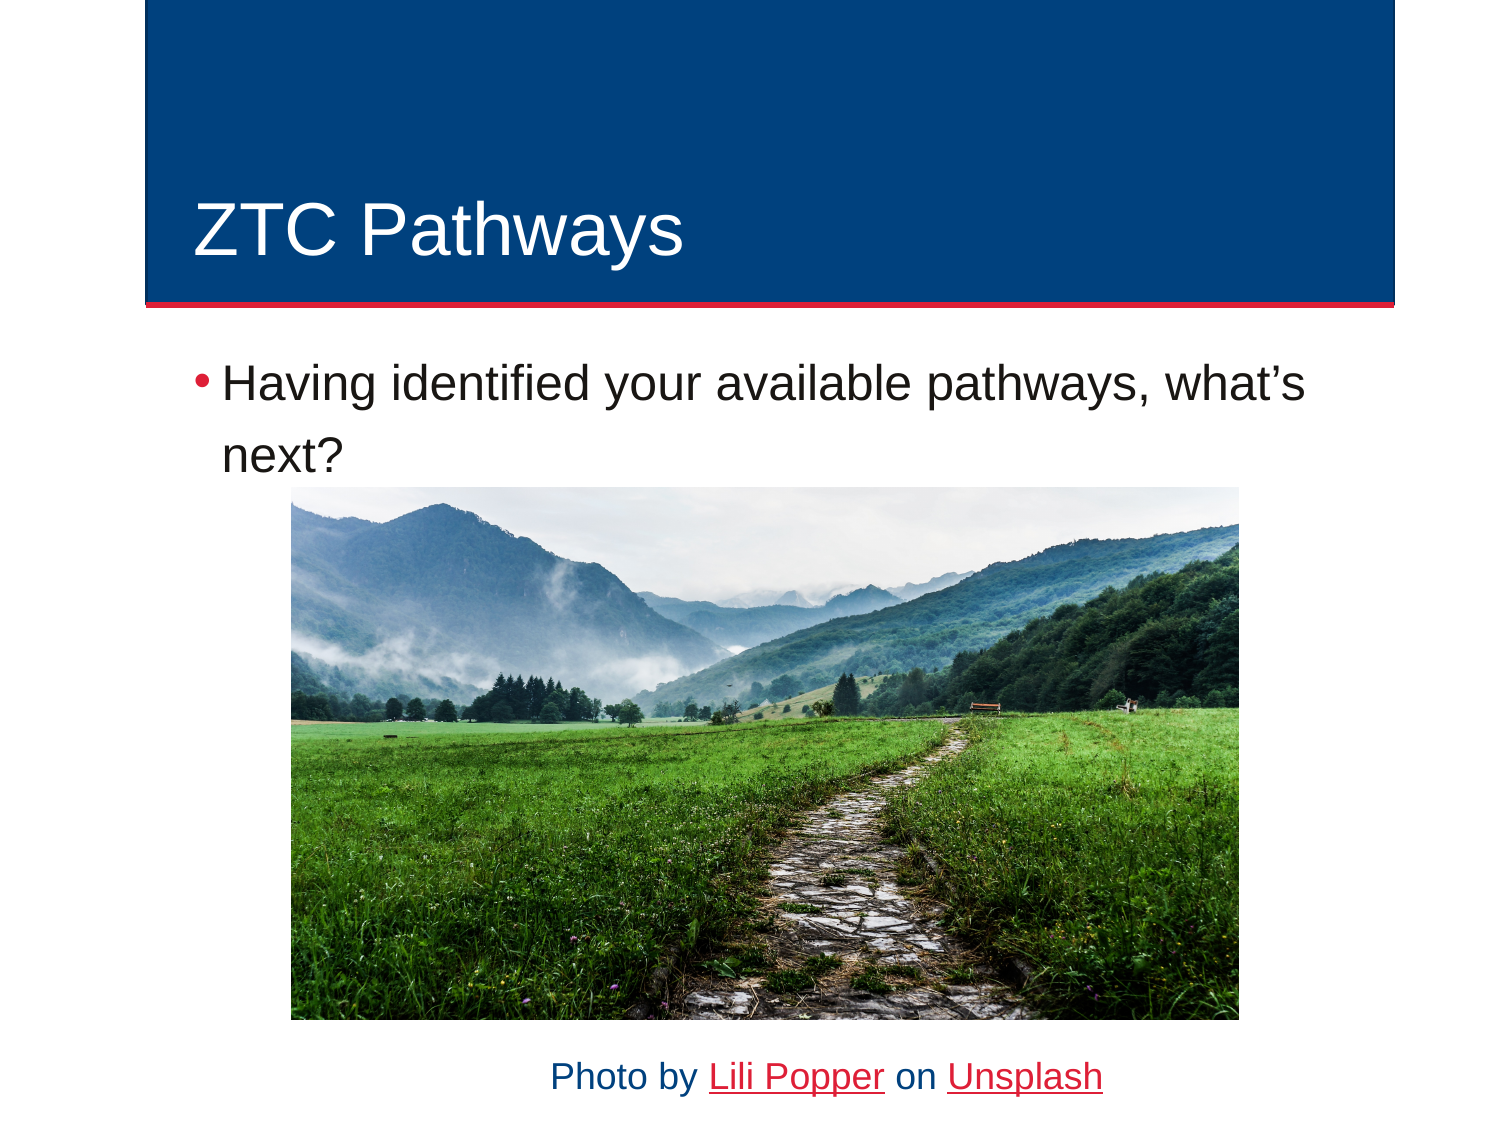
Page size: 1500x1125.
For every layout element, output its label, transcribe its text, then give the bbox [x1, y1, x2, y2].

list Having identified your available pathways, what’s next? [178, 330, 1361, 994]
picture [291, 487, 1239, 1020]
text_box Photo by Lili Popper on Unsplash [535, 1044, 1119, 1105]
title ZTC Pathways [178, 132, 1361, 280]
